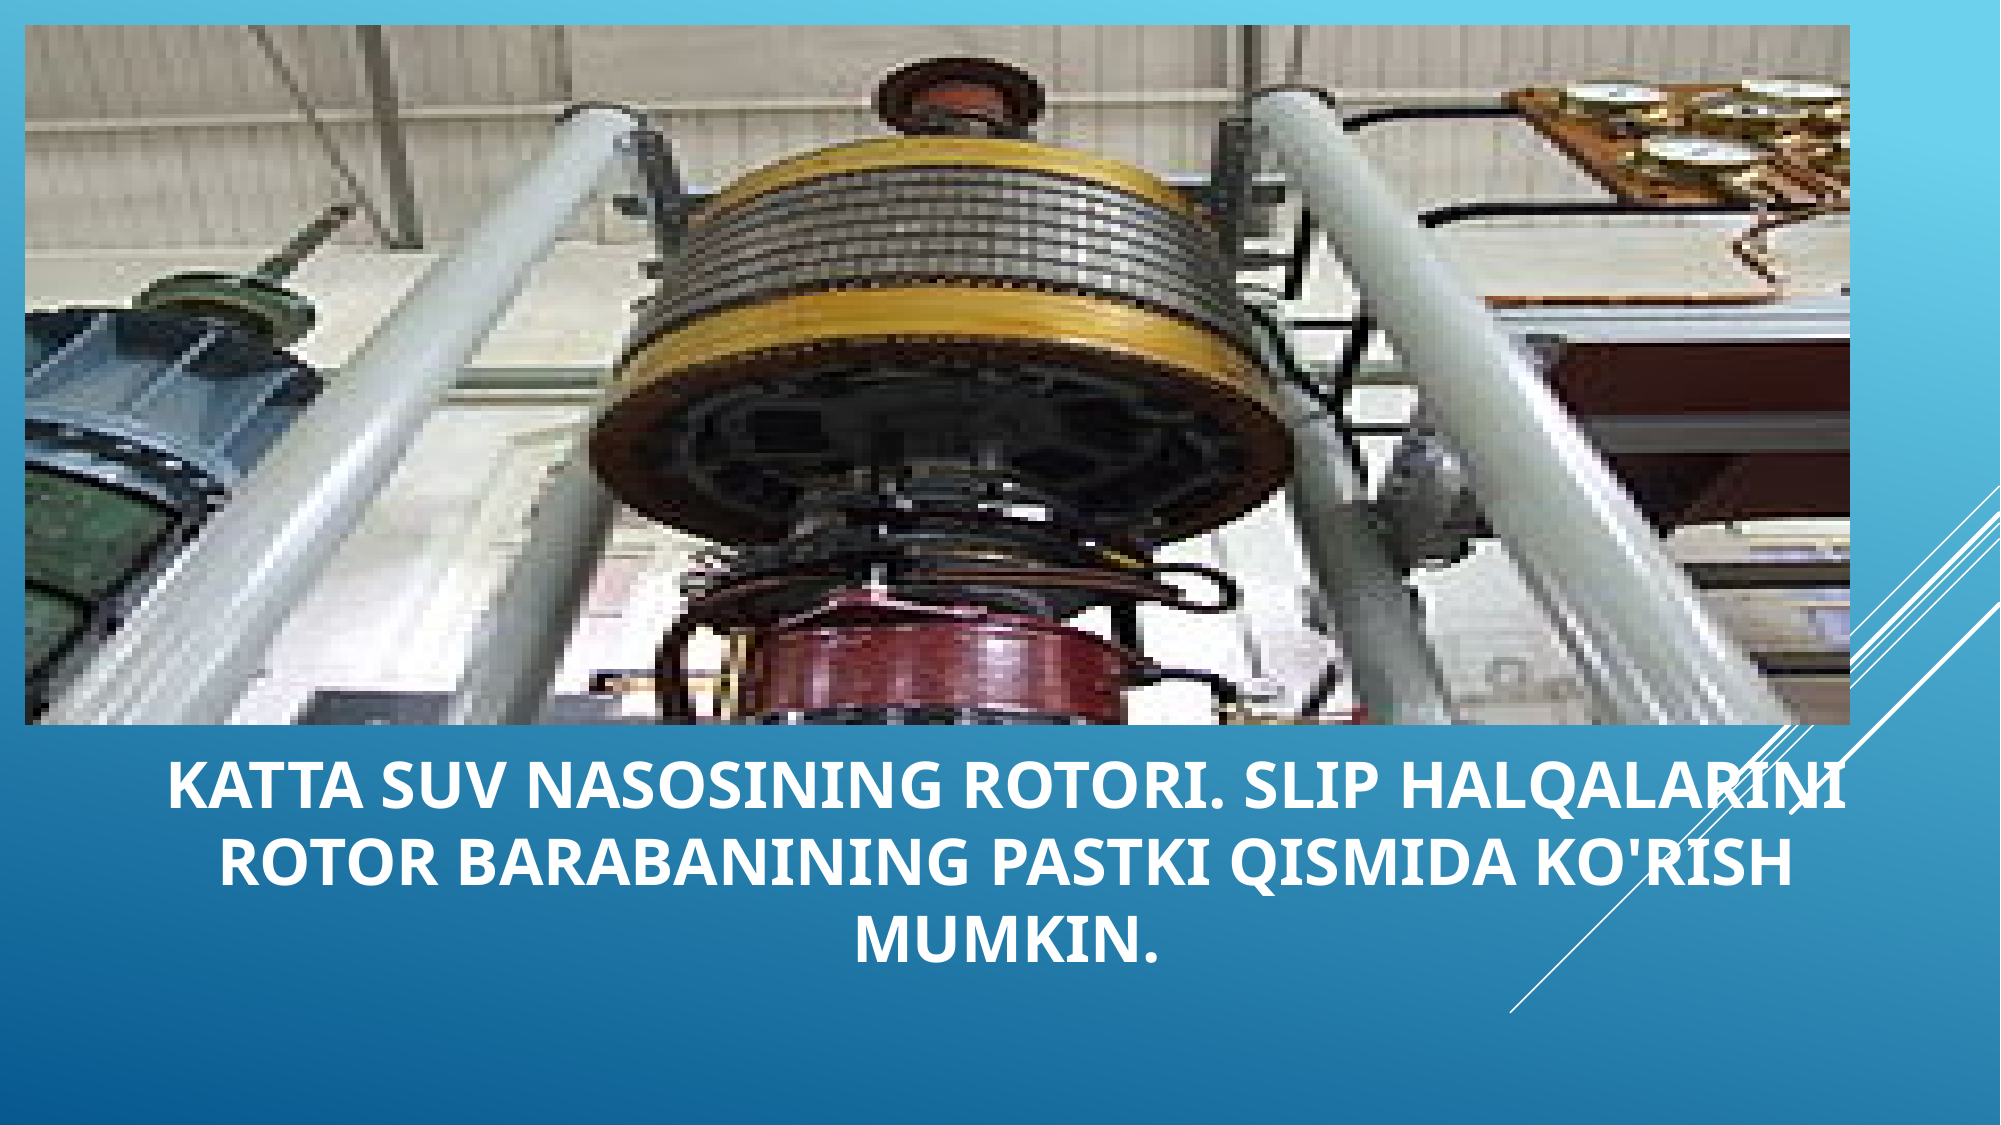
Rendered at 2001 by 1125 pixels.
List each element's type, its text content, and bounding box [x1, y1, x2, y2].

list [25, 25, 1850, 725]
title Katta suv nasosining rotori. Slip halqalarini rotor barabanining pastki qismida ko'rish mumkin. [112, 736, 1901, 984]
